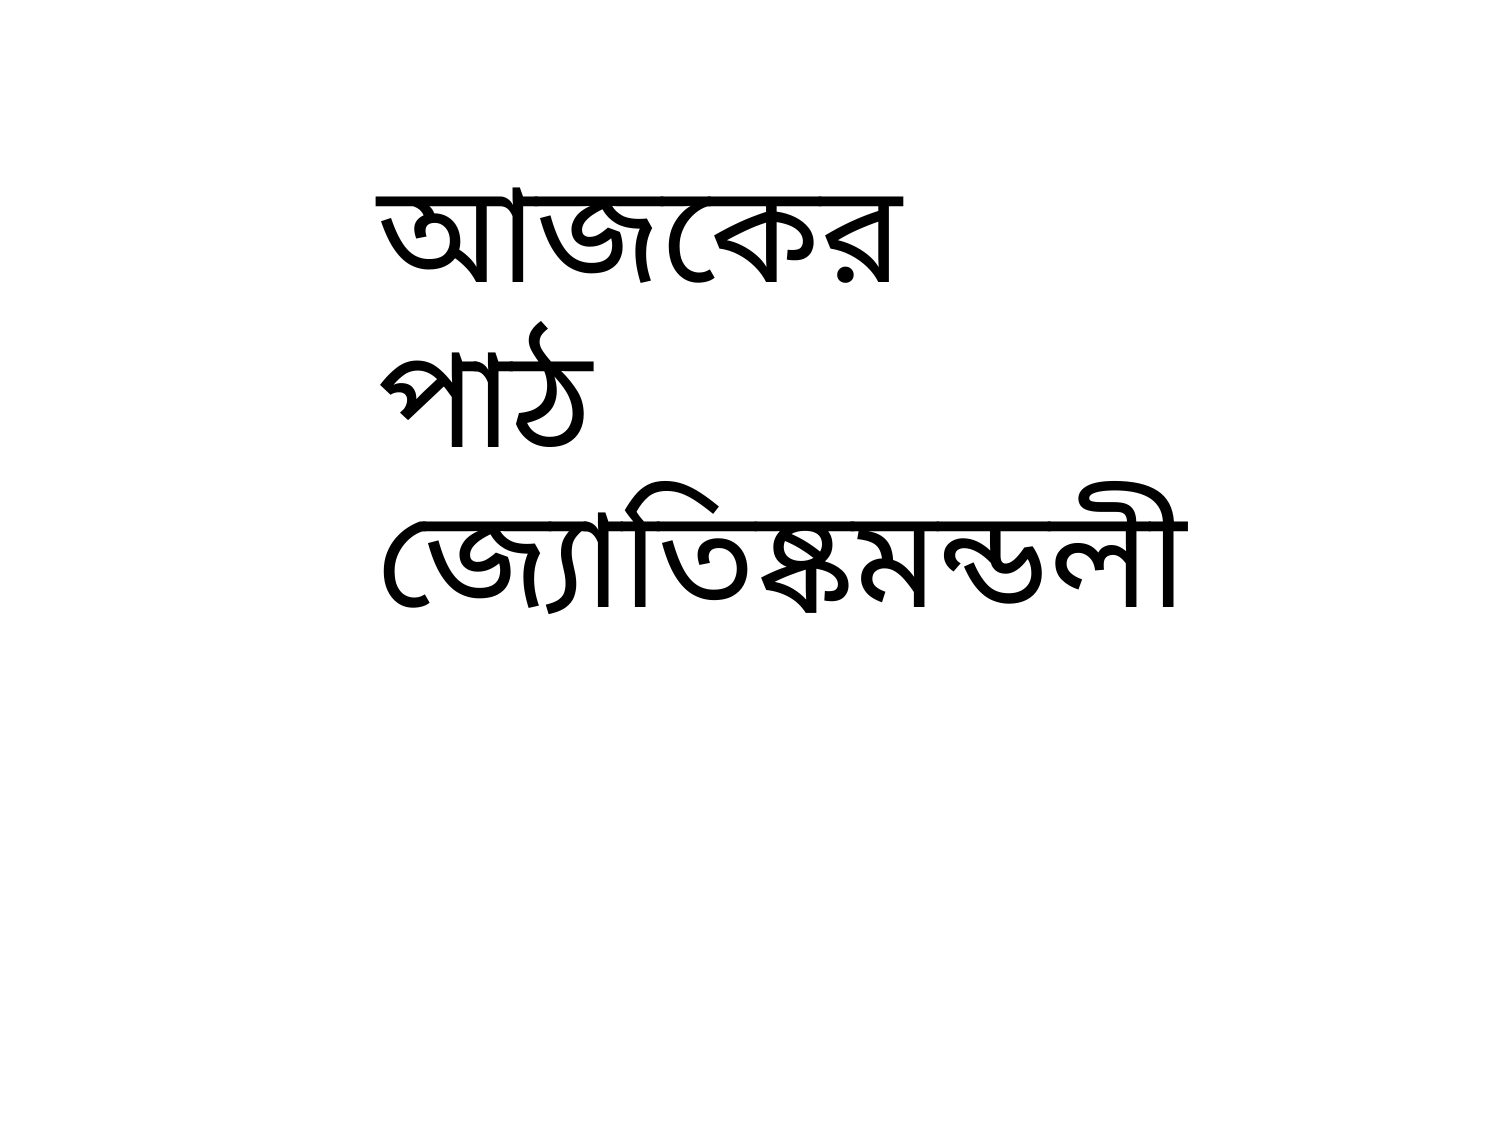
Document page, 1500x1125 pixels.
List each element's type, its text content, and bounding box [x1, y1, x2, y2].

text_box আজকের পাঠ [362, 137, 1125, 462]
text_box জ্যোতিষ্কমন্ডলী [362, 462, 1300, 643]
